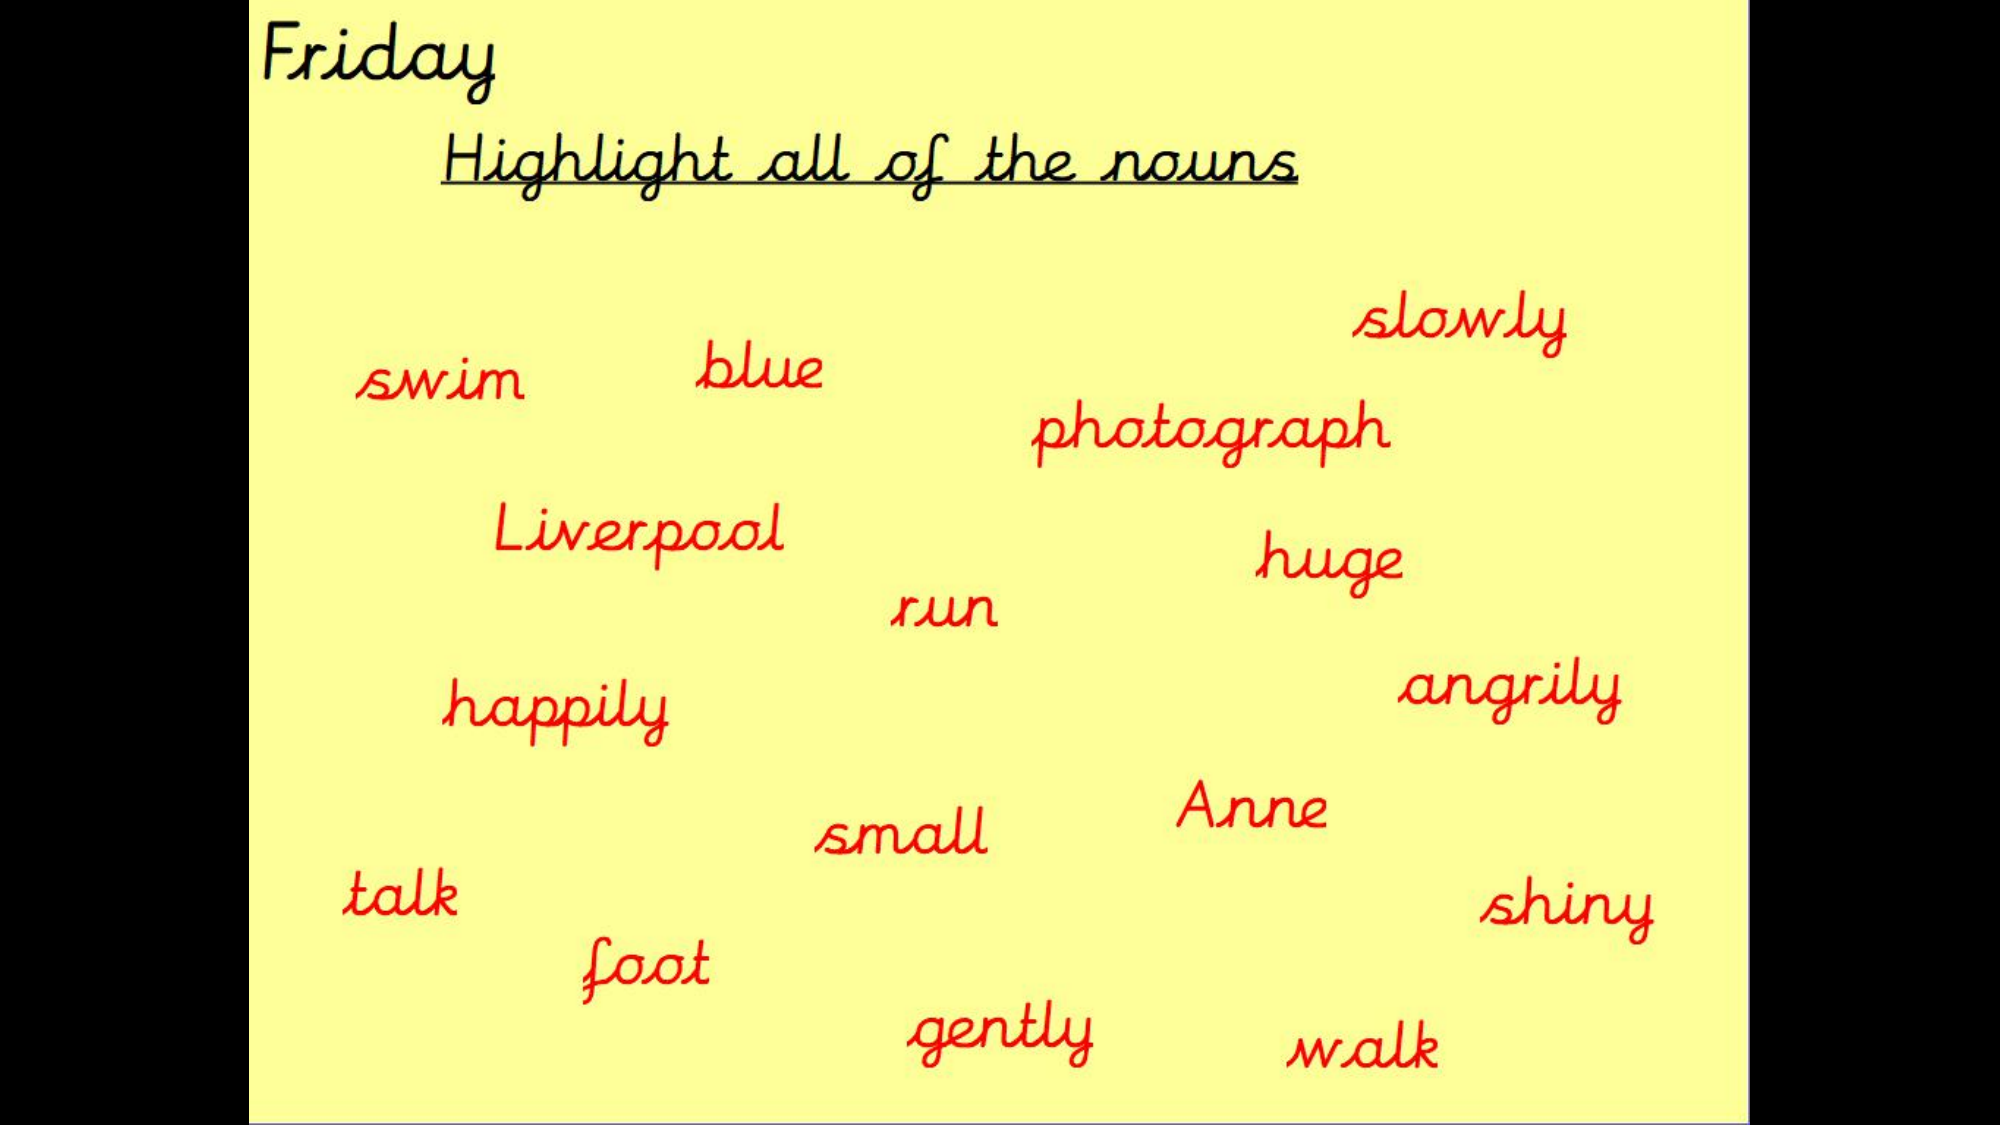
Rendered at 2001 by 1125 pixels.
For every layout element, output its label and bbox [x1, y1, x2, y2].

picture [249, 0, 1750, 1125]
